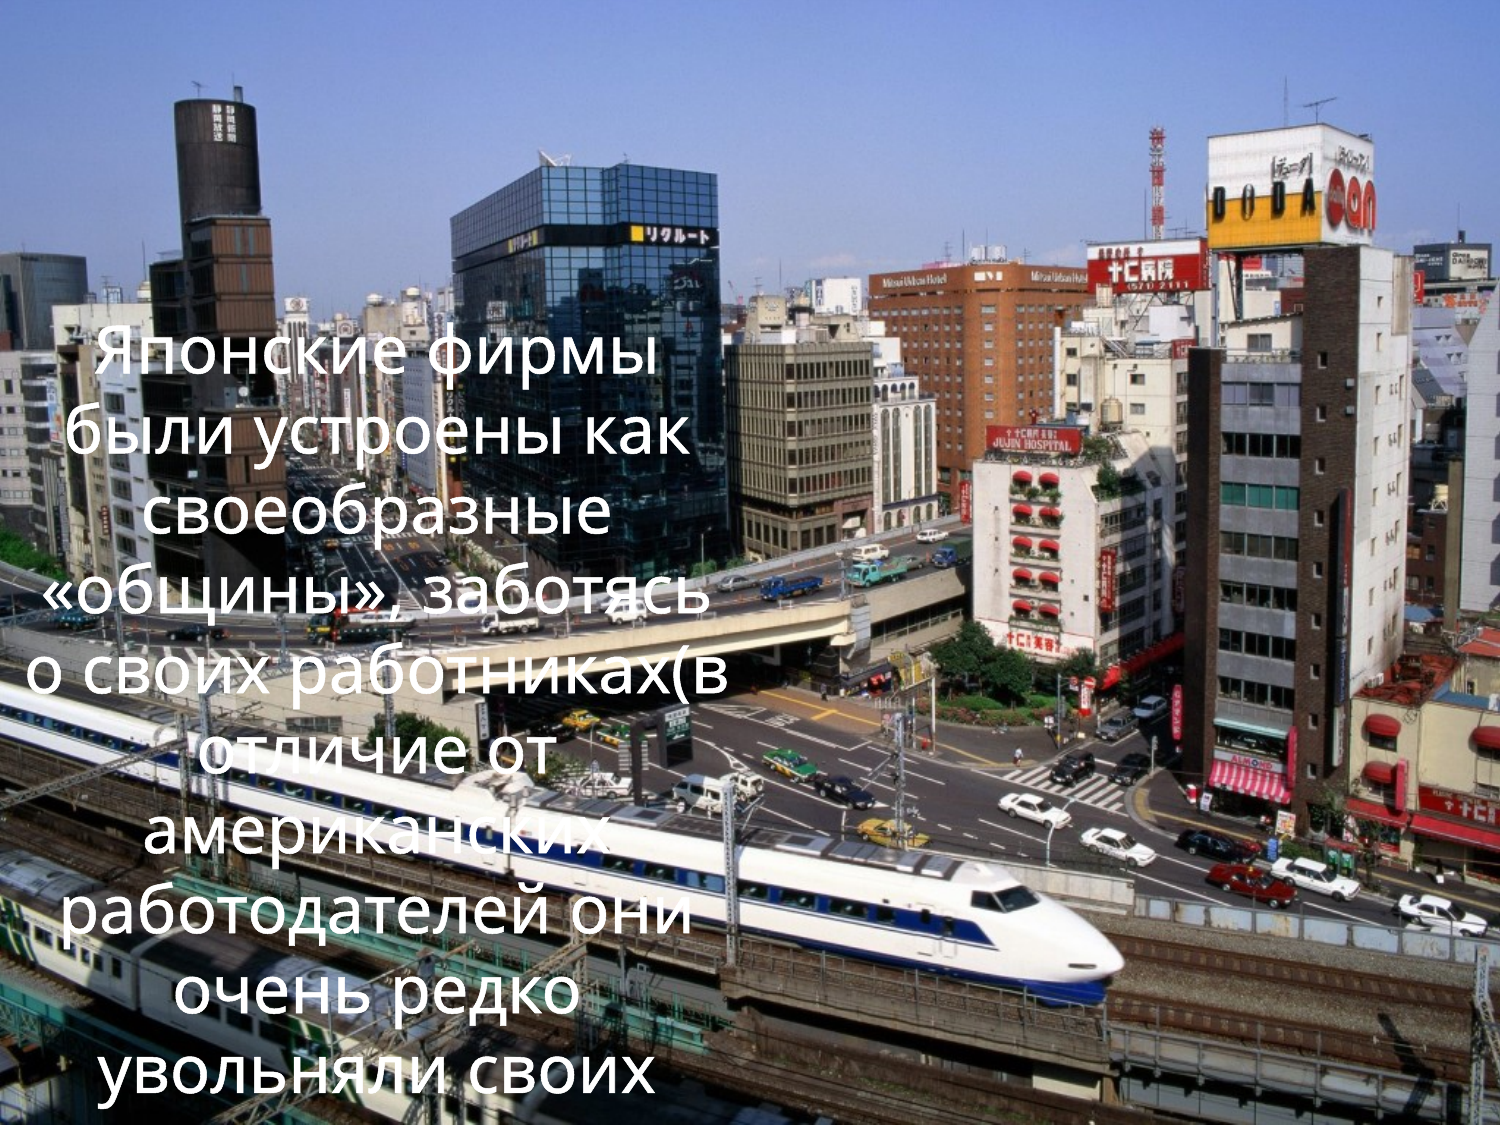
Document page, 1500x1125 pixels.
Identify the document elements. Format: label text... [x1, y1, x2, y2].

text_box Японские фирмы были устроены как своеобразные «общины», заботясь о своих работниках(в отличие от американских работодателей они очень редко увольняли своих сотрудников, стараясь закрепить их в фирме различными льготами) [2, 299, 752, 1125]
picture [0, 0, 1500, 1125]
